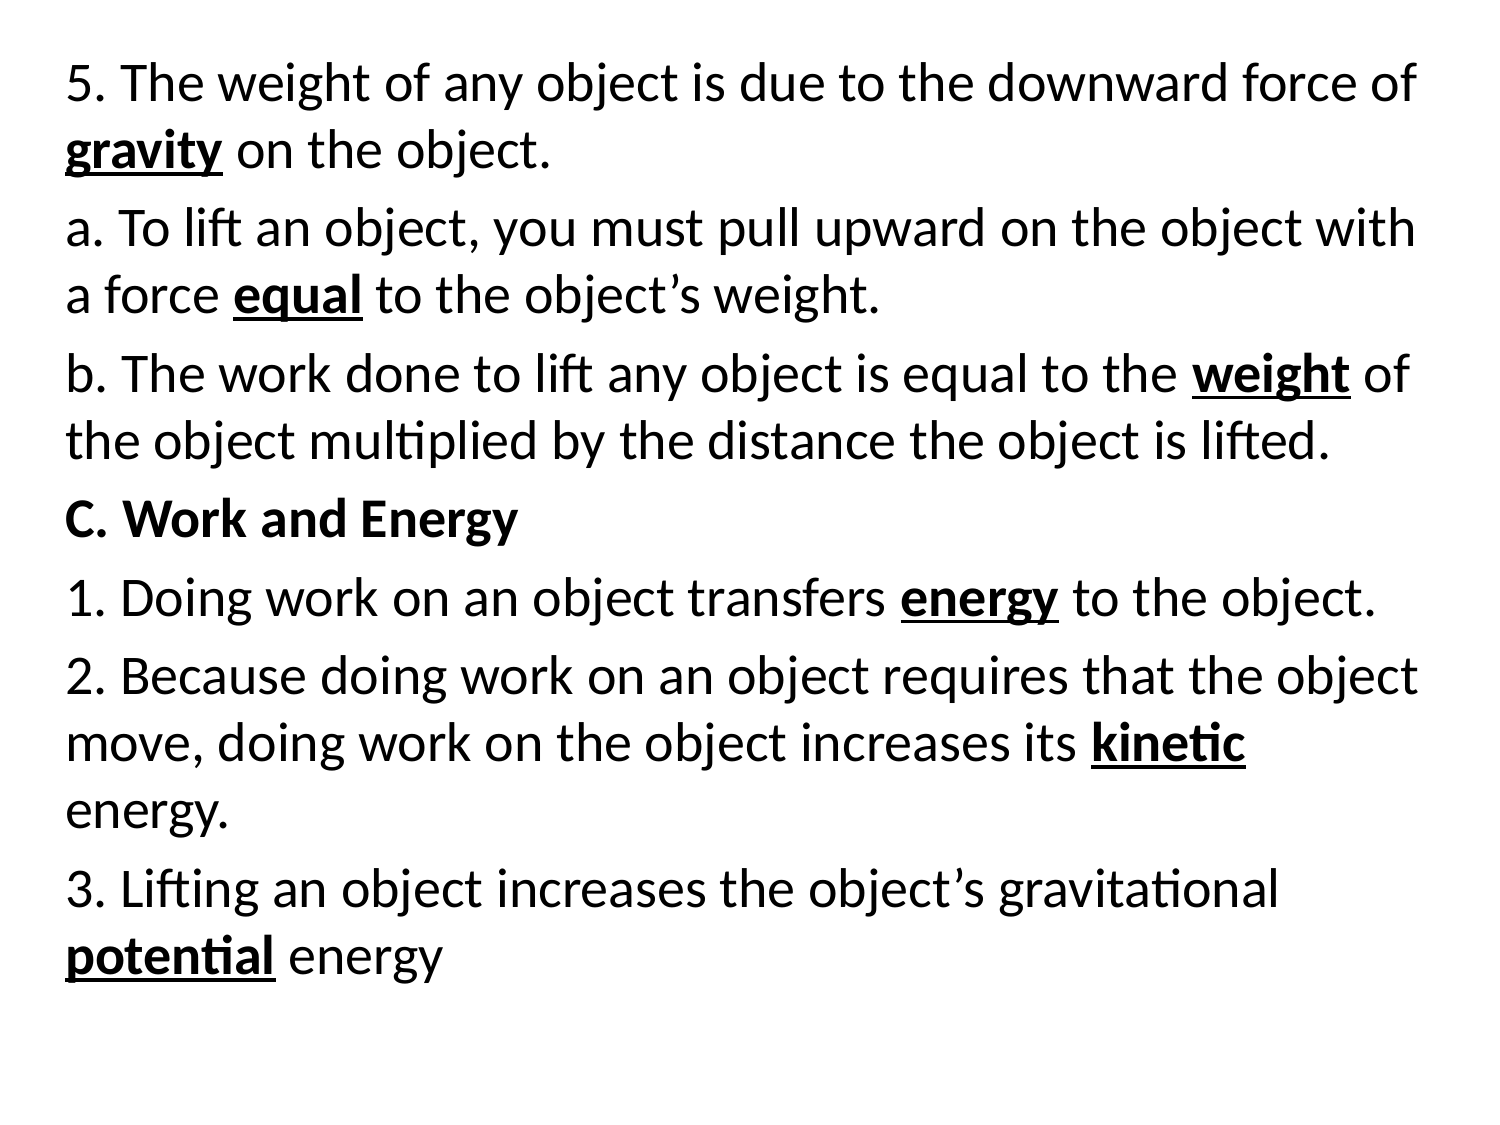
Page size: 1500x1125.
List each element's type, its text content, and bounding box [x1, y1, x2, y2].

list 5. The weight of any object is due to the downward force of gravity on the object. a. To lift an object, you must pull upward on the object with a force equal to the object’s weight. b. The work done to lift any object is equal to the weight of the object multiplied by the distance the object is lifted. C. Work and Energy 1. Doing work on an object transfers energy to the object. 2. Because doing work on an object requires that the object move, doing work on the object increases its kinetic energy. 3. Lifting an object increases the object’s gravitational potential energy [50, 37, 1438, 1075]
